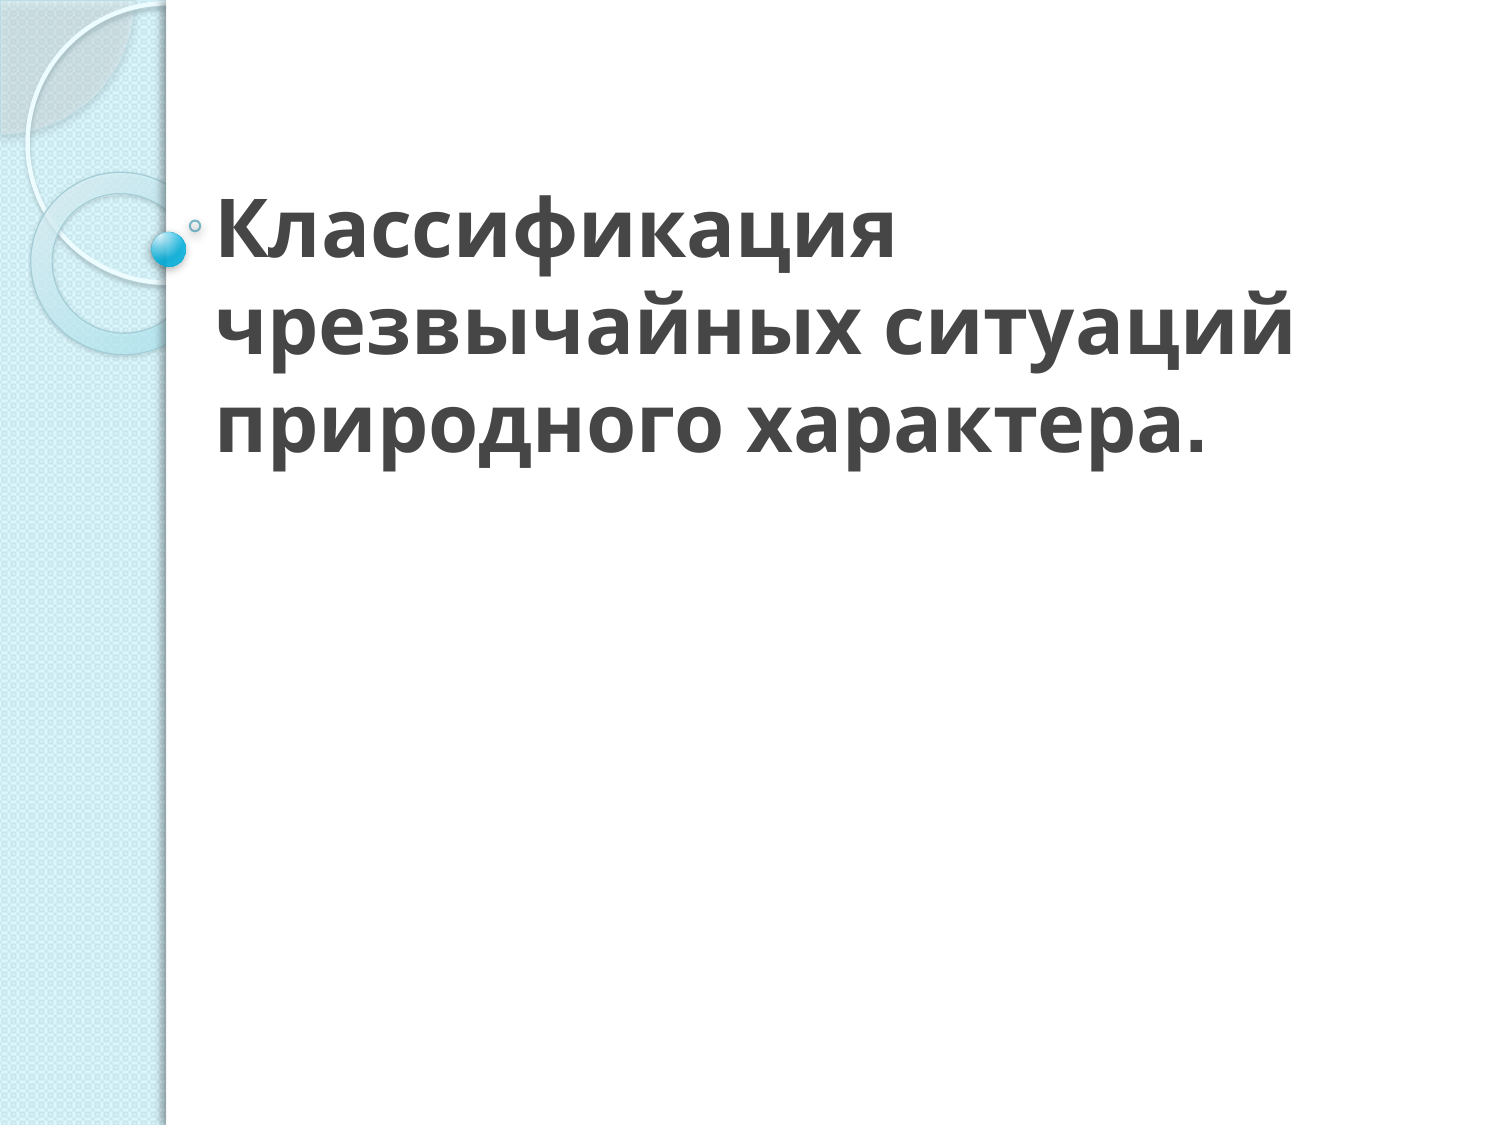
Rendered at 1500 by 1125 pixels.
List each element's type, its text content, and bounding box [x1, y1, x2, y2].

title Классификация чрезвычайных ситуаций природного характера. [199, 234, 1415, 476]
